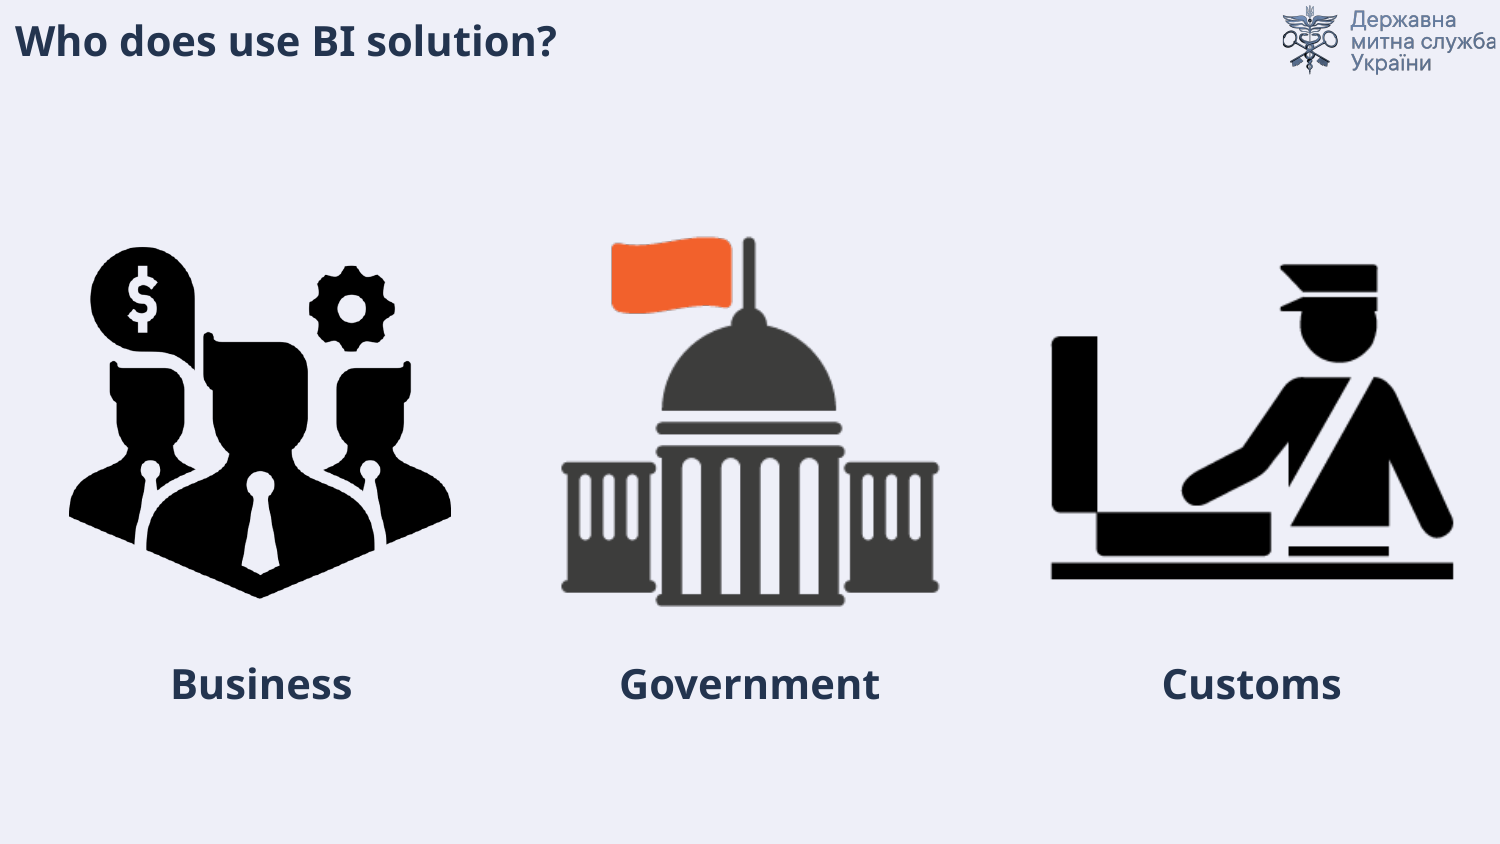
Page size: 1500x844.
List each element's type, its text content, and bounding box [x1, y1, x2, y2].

picture [554, 226, 946, 618]
text_box Business [26, 642, 497, 724]
text_box Customs [1016, 642, 1487, 724]
text_box Who does use BI solution? [0, 0, 1500, 81]
picture [67, 244, 451, 599]
picture [1049, 208, 1455, 636]
text_box Government [514, 642, 985, 724]
